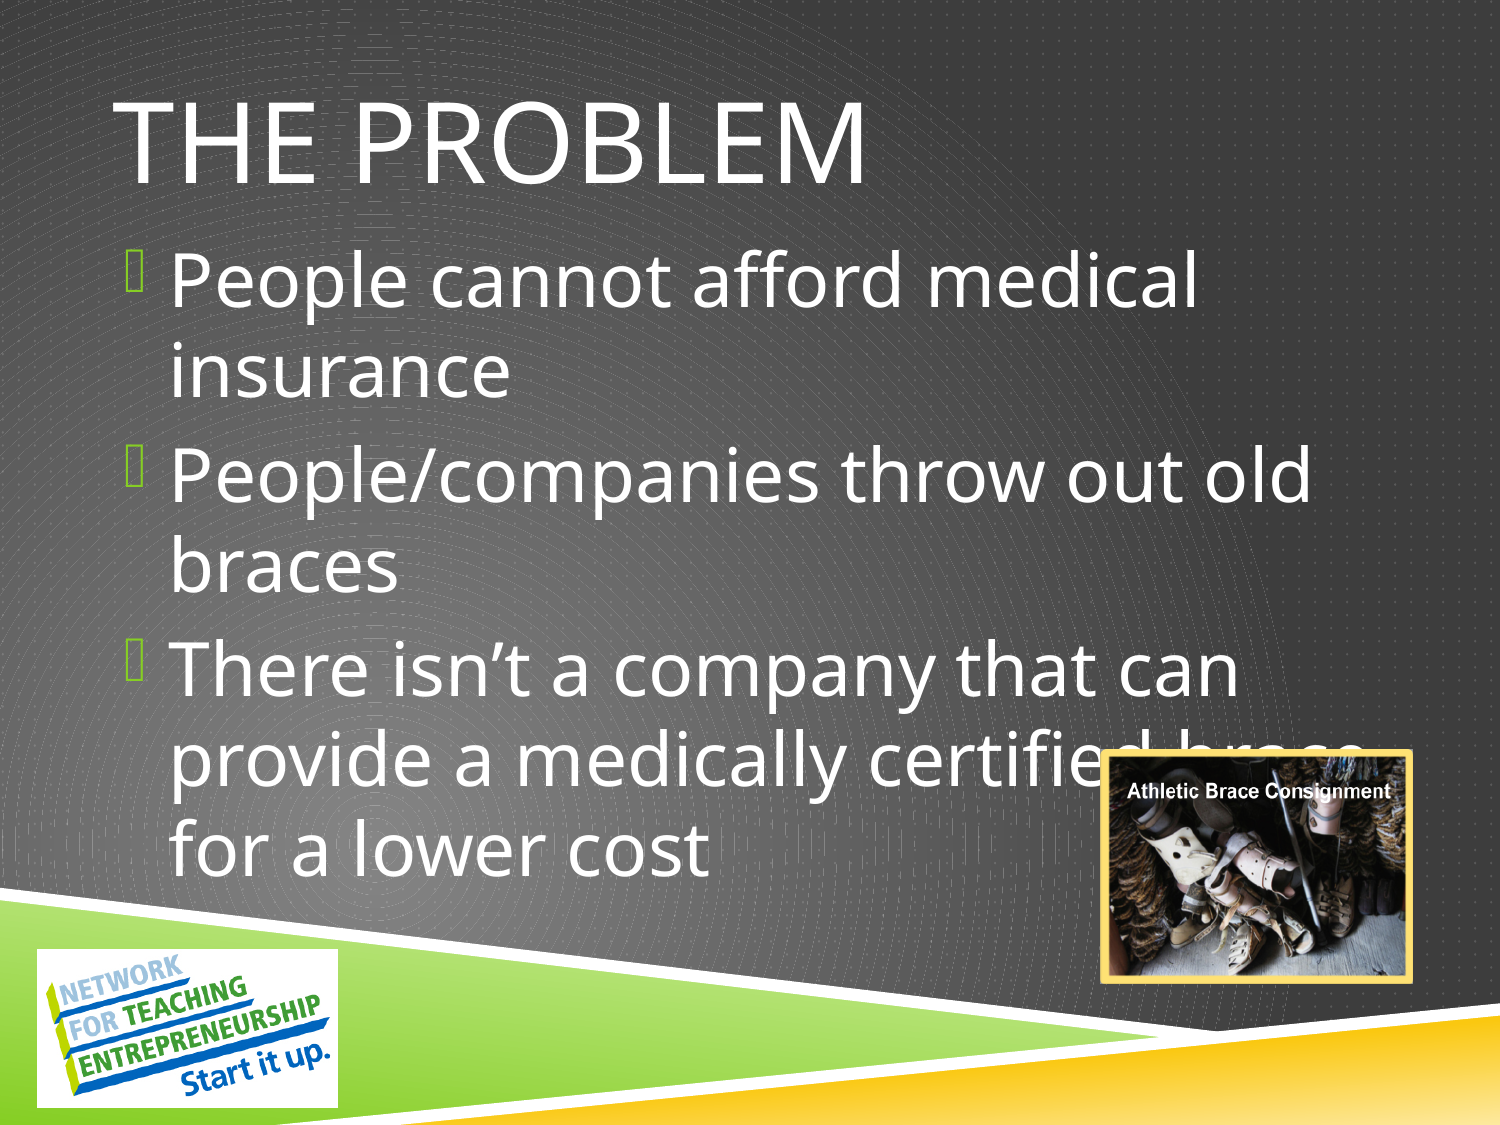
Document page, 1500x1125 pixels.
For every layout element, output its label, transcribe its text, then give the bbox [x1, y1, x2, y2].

picture [37, 949, 338, 1109]
title THE PROBLEM [112, 45, 1388, 224]
list People cannot afford medical insurance People/companies throw out old braces There isn’t a company that can provide a medically certified brace for a lower cost [112, 224, 1400, 838]
picture [1099, 749, 1413, 985]
